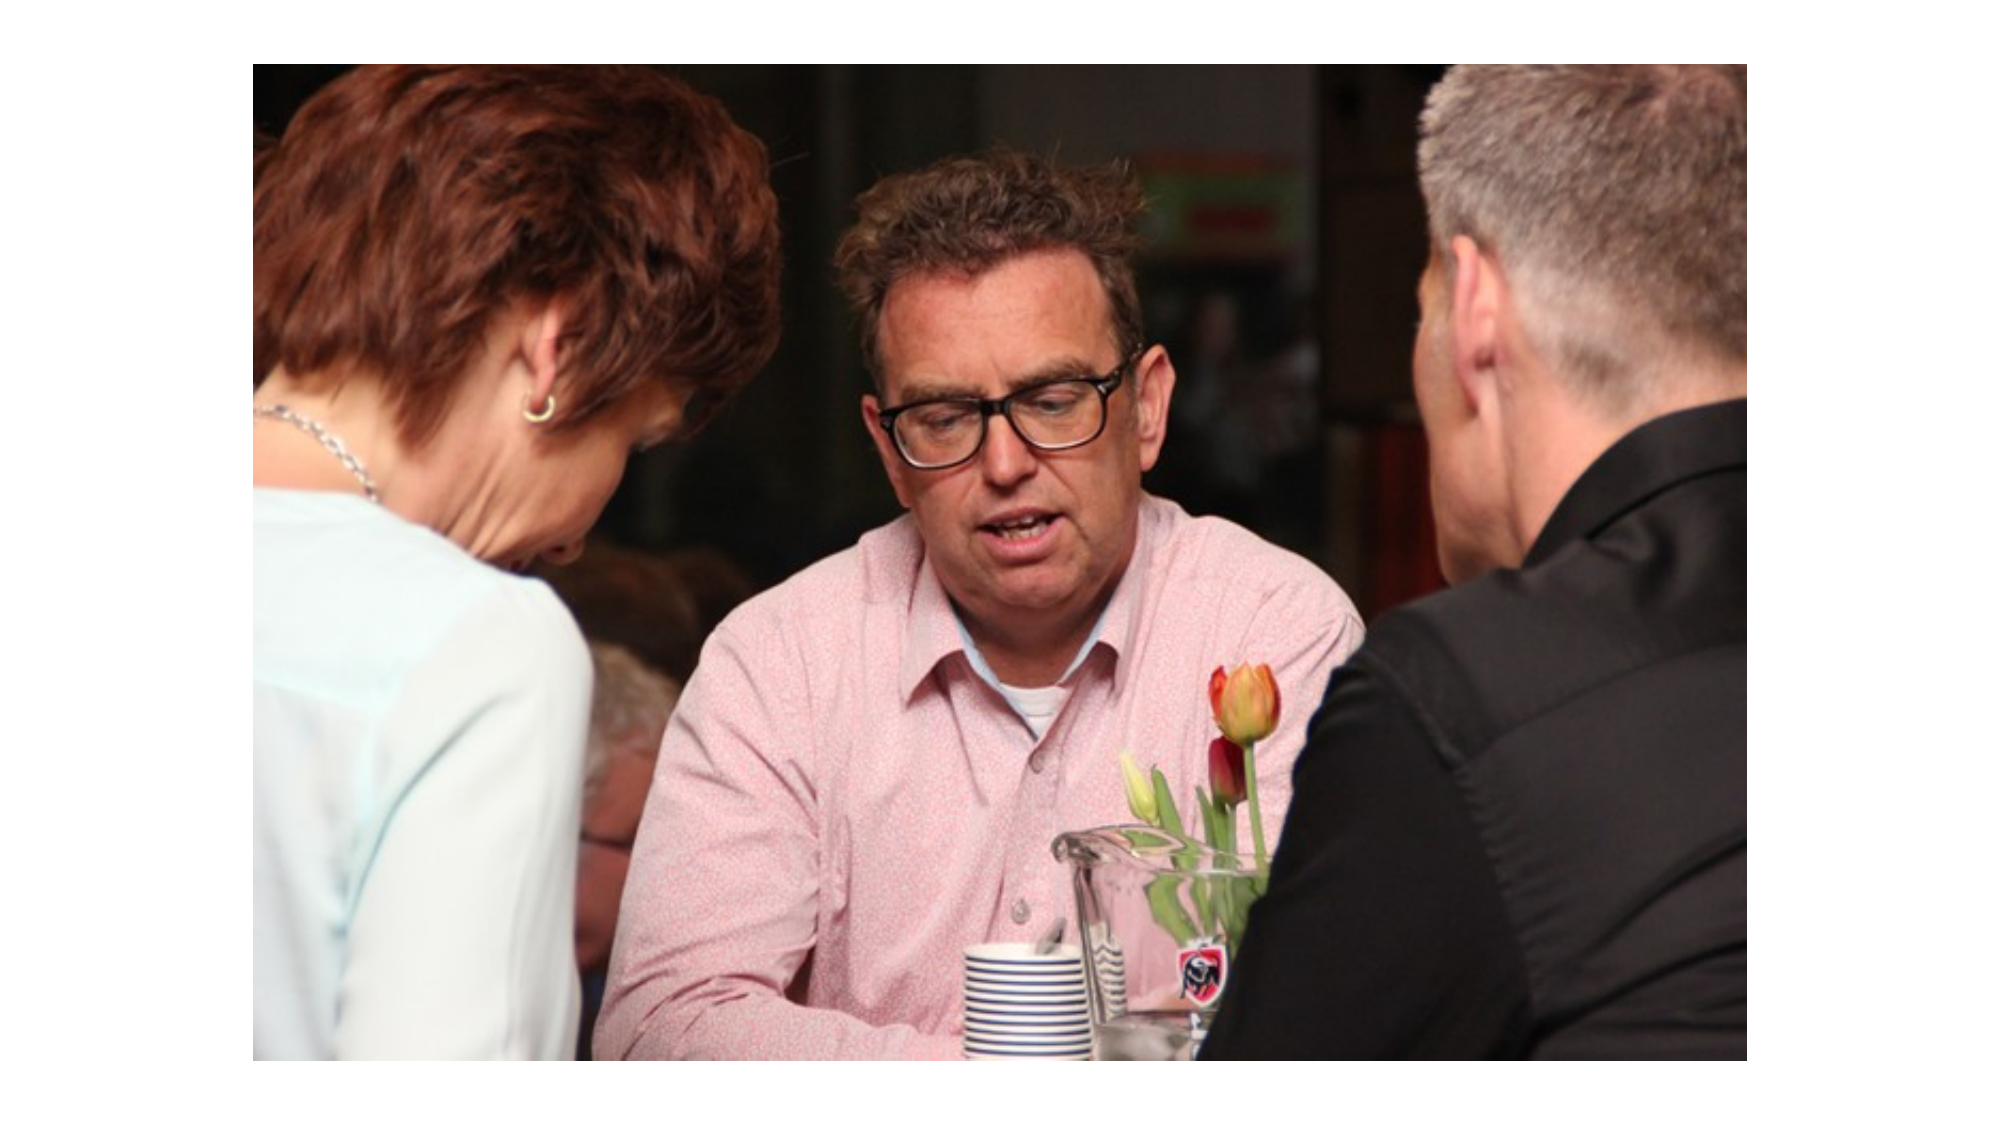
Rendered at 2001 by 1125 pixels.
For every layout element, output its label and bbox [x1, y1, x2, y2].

picture [253, 64, 1747, 1061]
